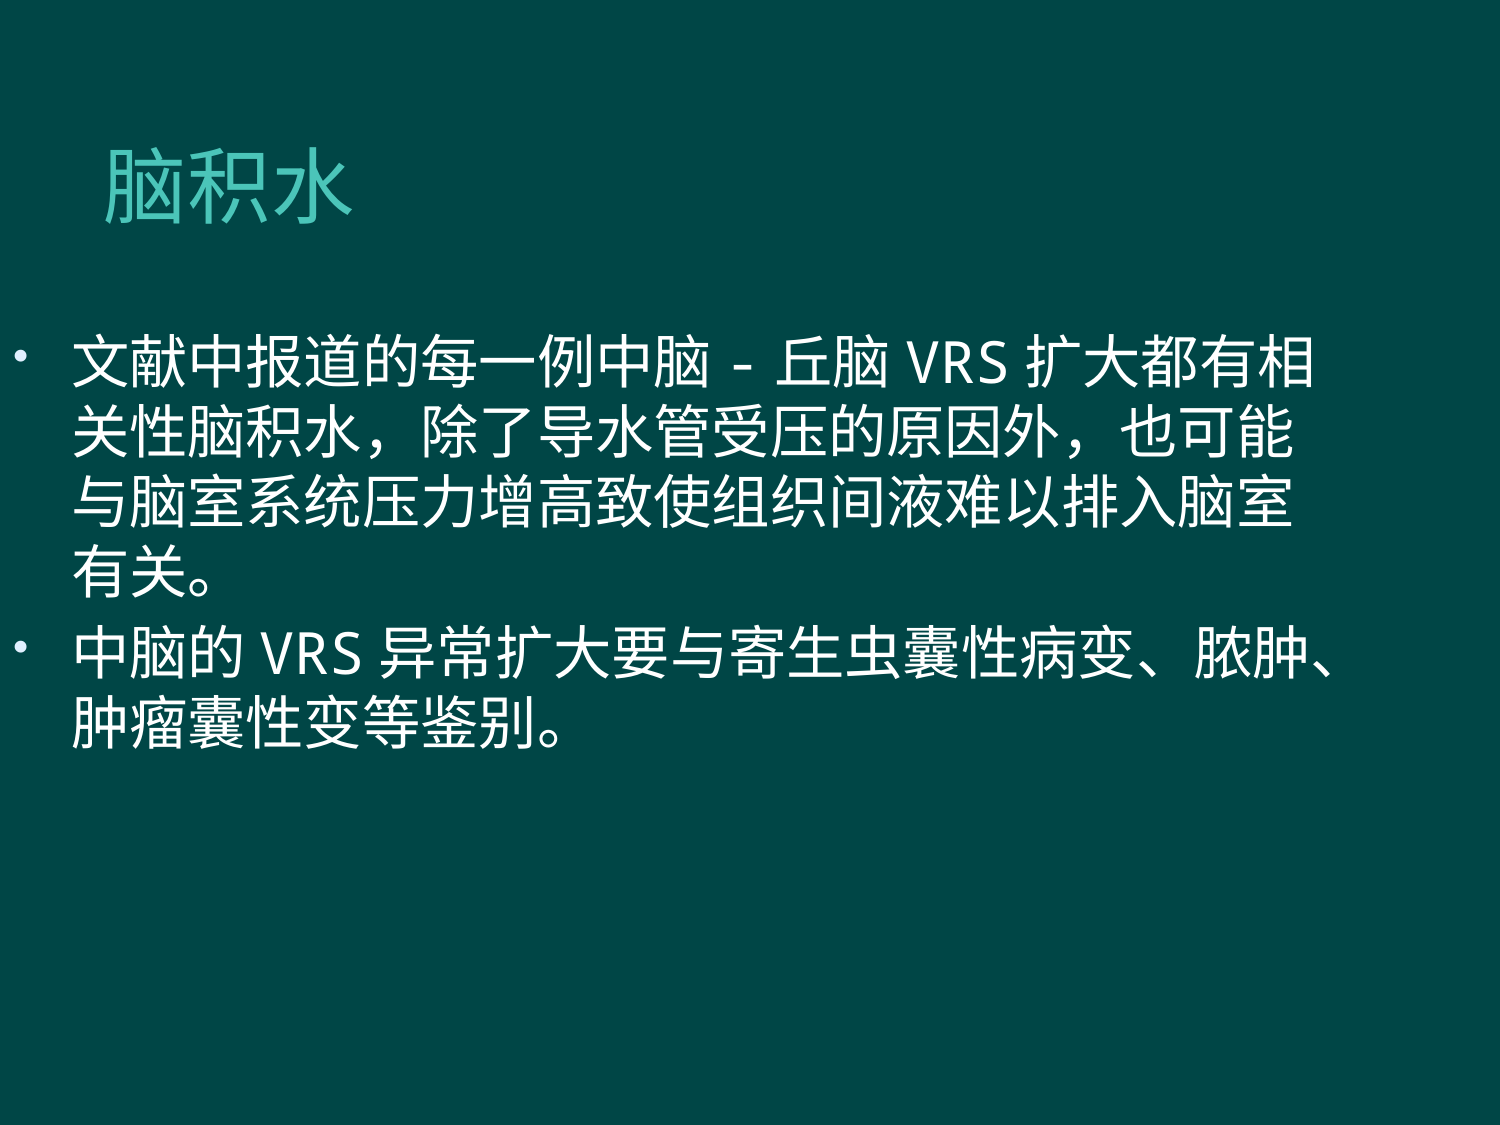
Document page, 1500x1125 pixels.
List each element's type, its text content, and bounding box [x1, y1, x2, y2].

list 文献中报道的每一例中脑-丘脑VRS扩大都有相关性脑积水，除了导水管受压的原因外，也可能与脑室系统压力增高致使组织间液难以排入脑室有关。 中脑的VRS异常扩大要与寄生虫囊性病变、脓肿、肿瘤囊性变等鉴别。 [0, 317, 1350, 1038]
title 脑积水 [88, 90, 1439, 278]
